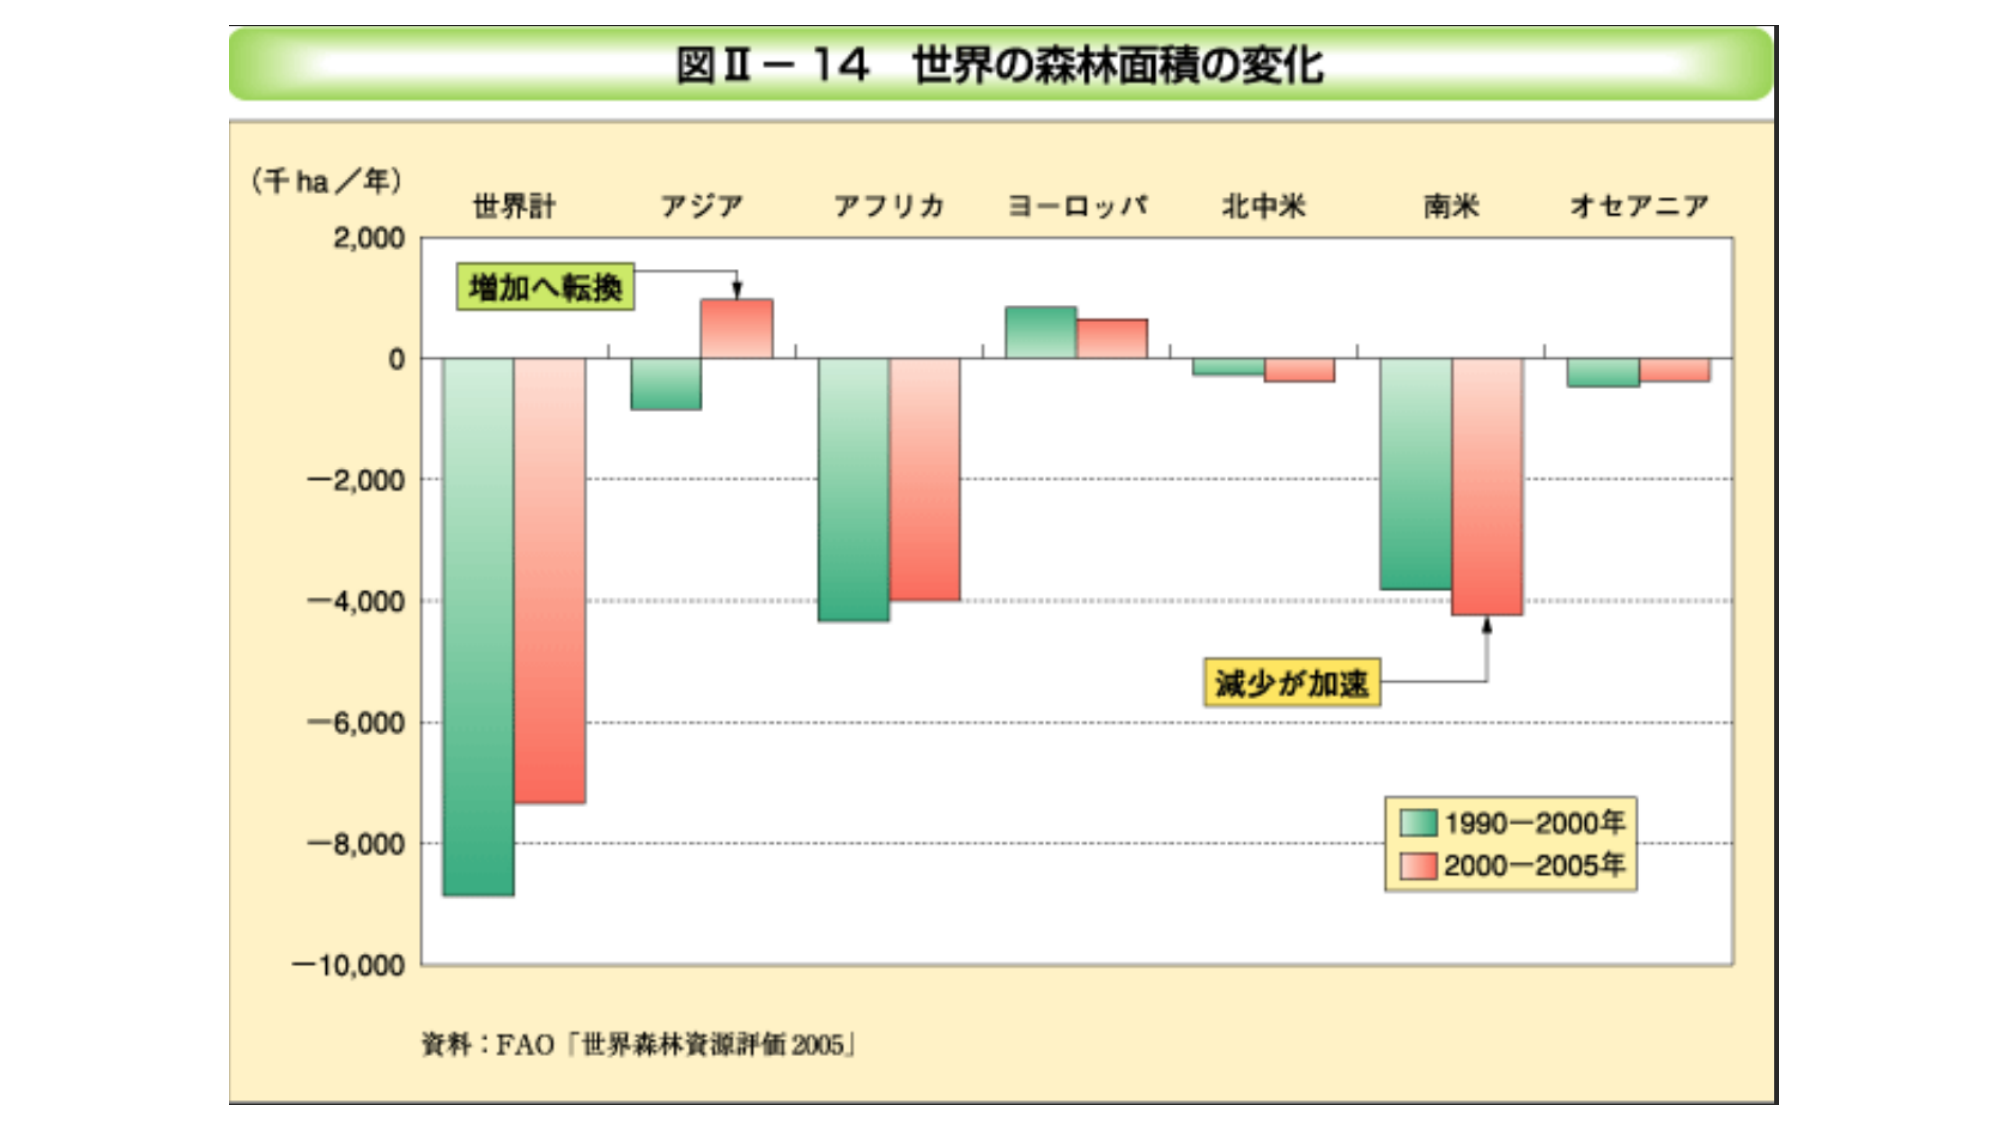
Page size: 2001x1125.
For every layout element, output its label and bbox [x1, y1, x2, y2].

picture [229, 25, 1779, 1105]
